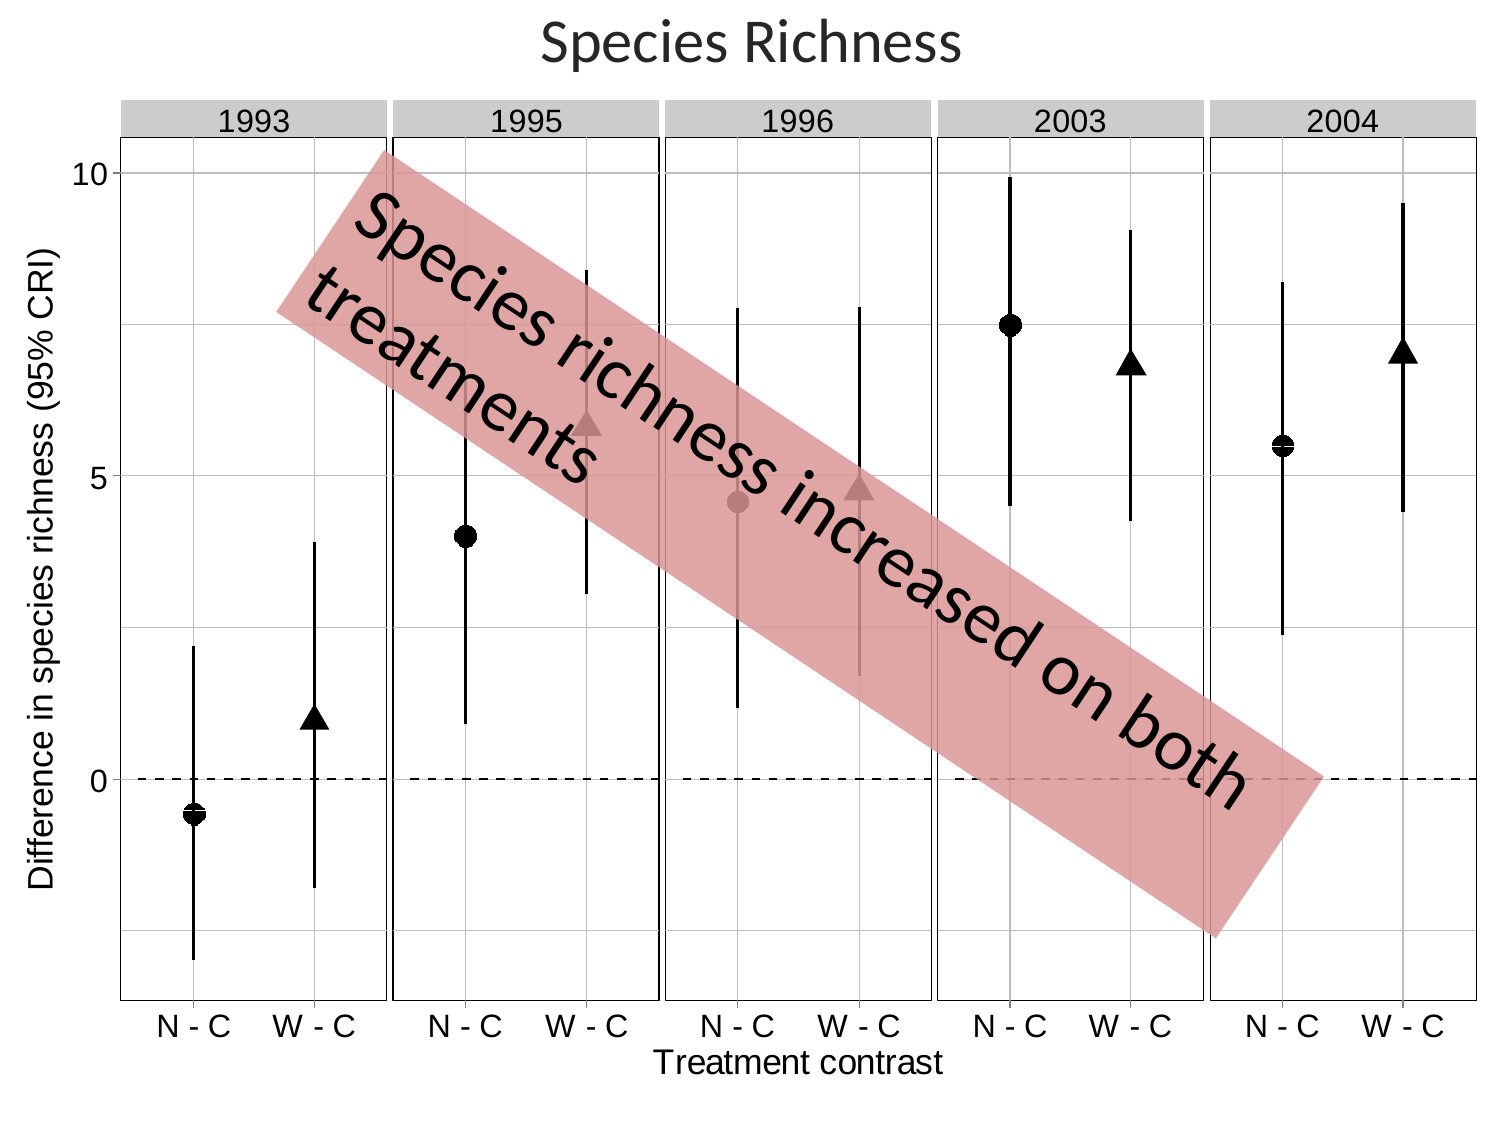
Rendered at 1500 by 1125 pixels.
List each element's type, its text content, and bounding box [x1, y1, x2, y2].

text_box Species Richness [77, 0, 1427, 73]
picture [19, 74, 1500, 1090]
